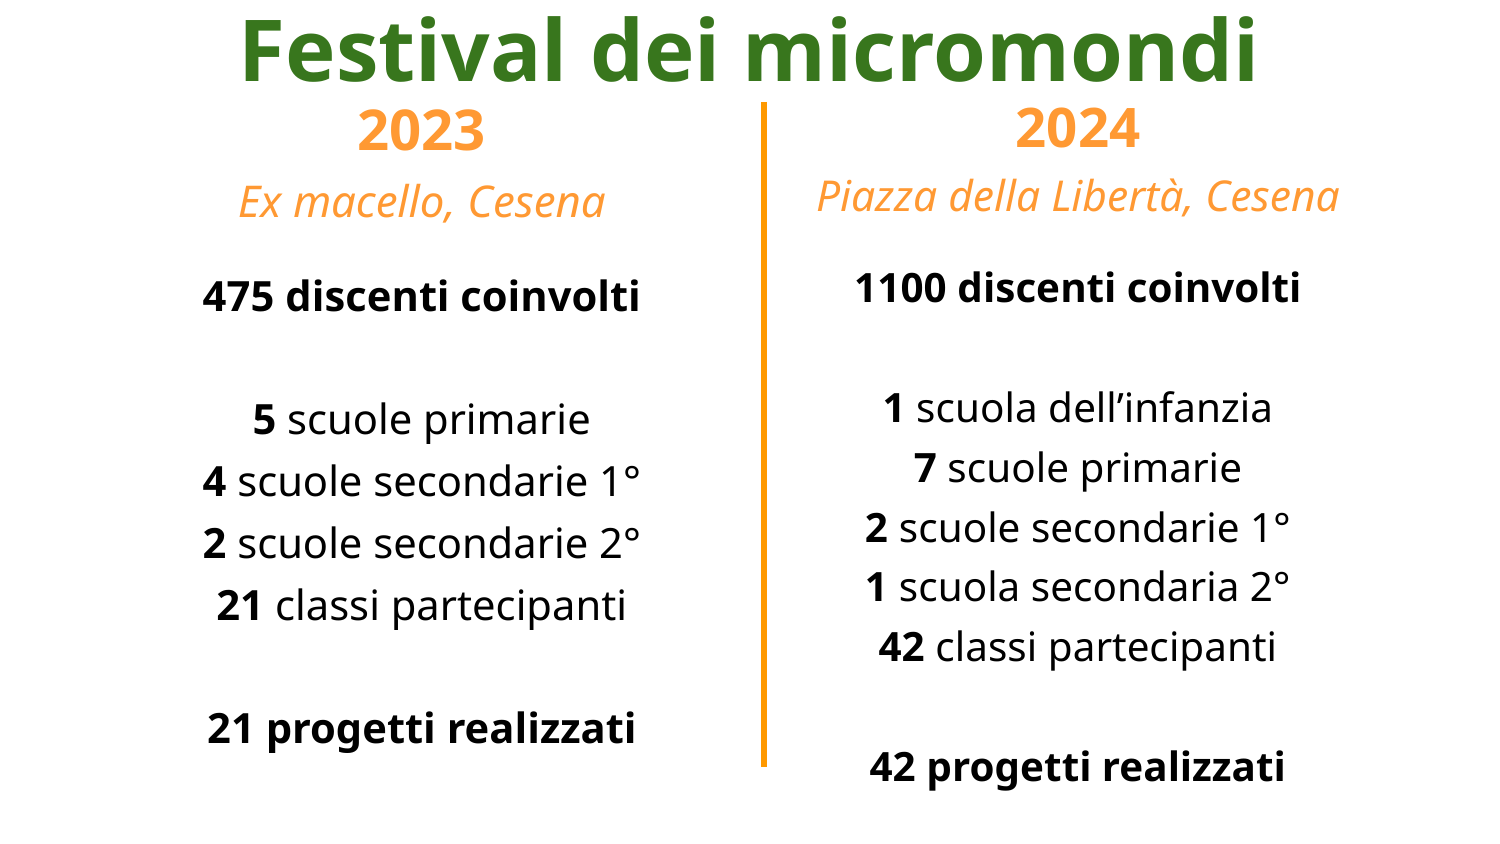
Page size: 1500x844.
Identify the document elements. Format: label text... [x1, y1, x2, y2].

list 2023 Ex macello, Cesena 475 discenti coinvolti 5 scuole primarie 4 scuole secondarie 1° 2 scuole secondarie 2° 21 classi partecipanti 21 progetti realizzati [103, 96, 741, 802]
text_box Festival dei micromondi [51, 0, 1449, 94]
list 2024 Piazza della Libertà, Cesena 1100 discenti coinvolti 1 scuola dell’infanzia 7 scuole primarie 2 scuole secondarie 1° 1 scuola secondaria 2° 42 classi partecipanti 42 progetti realizzati [759, 94, 1397, 800]
